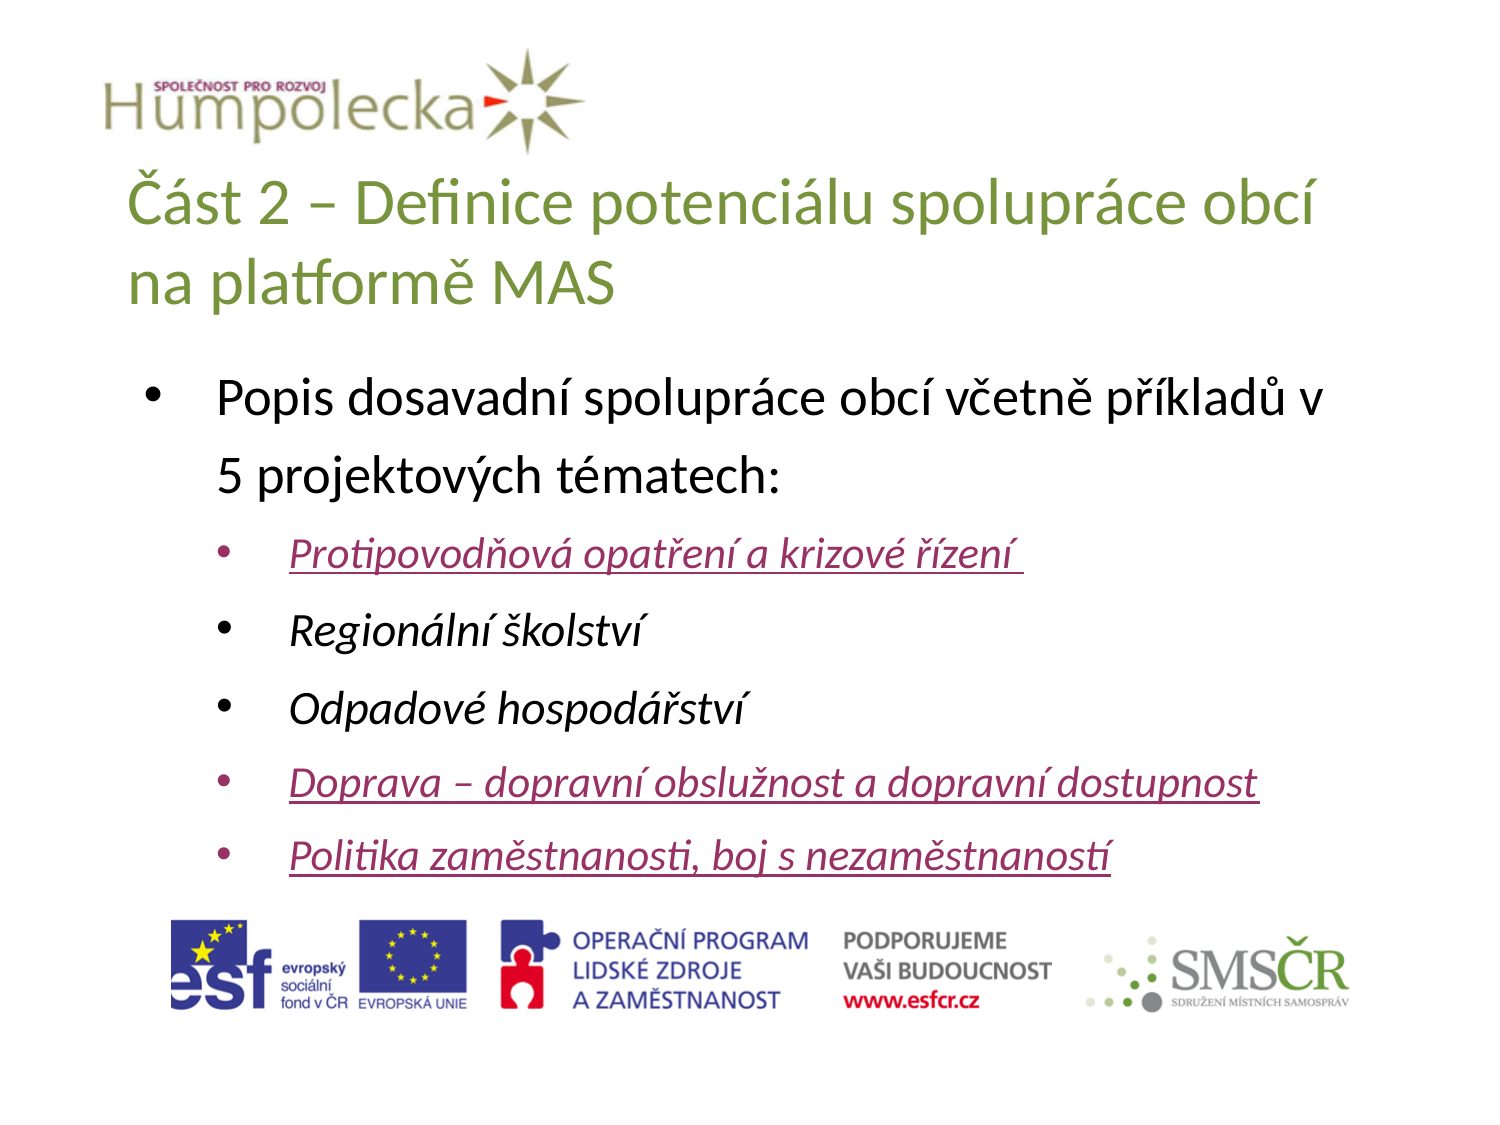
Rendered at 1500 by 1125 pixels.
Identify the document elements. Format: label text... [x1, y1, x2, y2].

picture [88, 42, 597, 162]
subtitle Popis dosavadní spolupráce obcí včetně příkladů v 5 projektových tématech: Protipovodňová opatření a krizové řízení Regionální školství Odpadové hospodářství Doprava – dopravní obslužnost a dopravní dostupnost Politika zaměstnanosti, boj s nezaměstnaností [128, 339, 1343, 894]
title Část 2 – Definice potenciálu spolupráce obcí na platformě MAS [112, 160, 1388, 315]
picture [1080, 892, 1355, 1058]
picture [170, 916, 1052, 1023]
